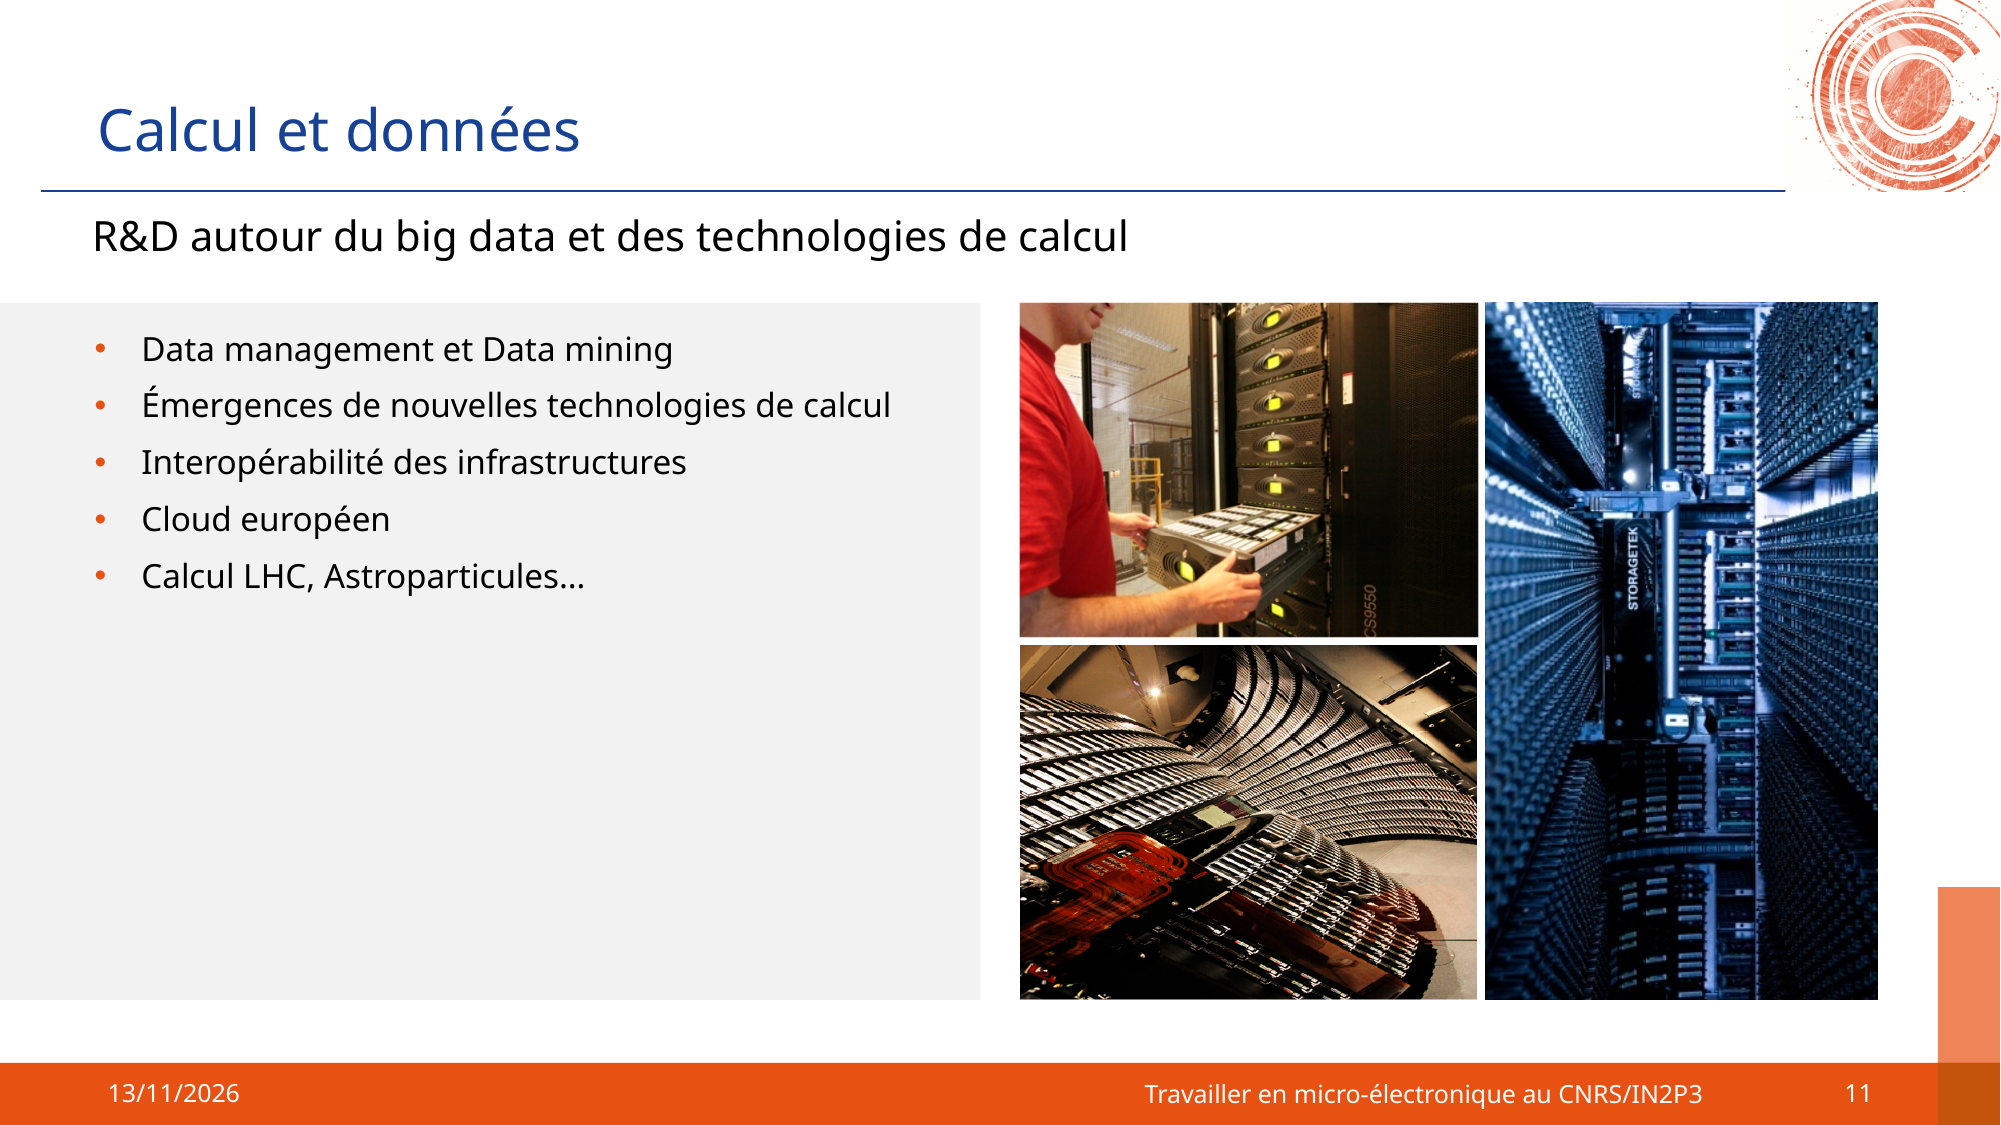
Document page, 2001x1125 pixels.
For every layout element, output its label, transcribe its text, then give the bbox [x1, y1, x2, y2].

picture [1019, 302, 1479, 638]
title Calcul et données [82, 90, 1878, 174]
picture [1785, 0, 2000, 192]
slide_number 11 [1755, 1073, 1888, 1116]
picture [1019, 644, 1479, 1000]
list Data management et Data mining Émergences de nouvelles technologies de calcul Interopérabilité des infrastructures Cloud européen Calcul LHC, Astroparticules… [0, 302, 981, 1000]
picture [1485, 302, 1878, 1001]
footer Travailler en micro-électronique au CNRS/IN2P3 [1043, 1072, 1719, 1115]
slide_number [92, 1073, 543, 1116]
list R&D autour du big data et des technologies de calcul [92, 215, 1888, 261]
